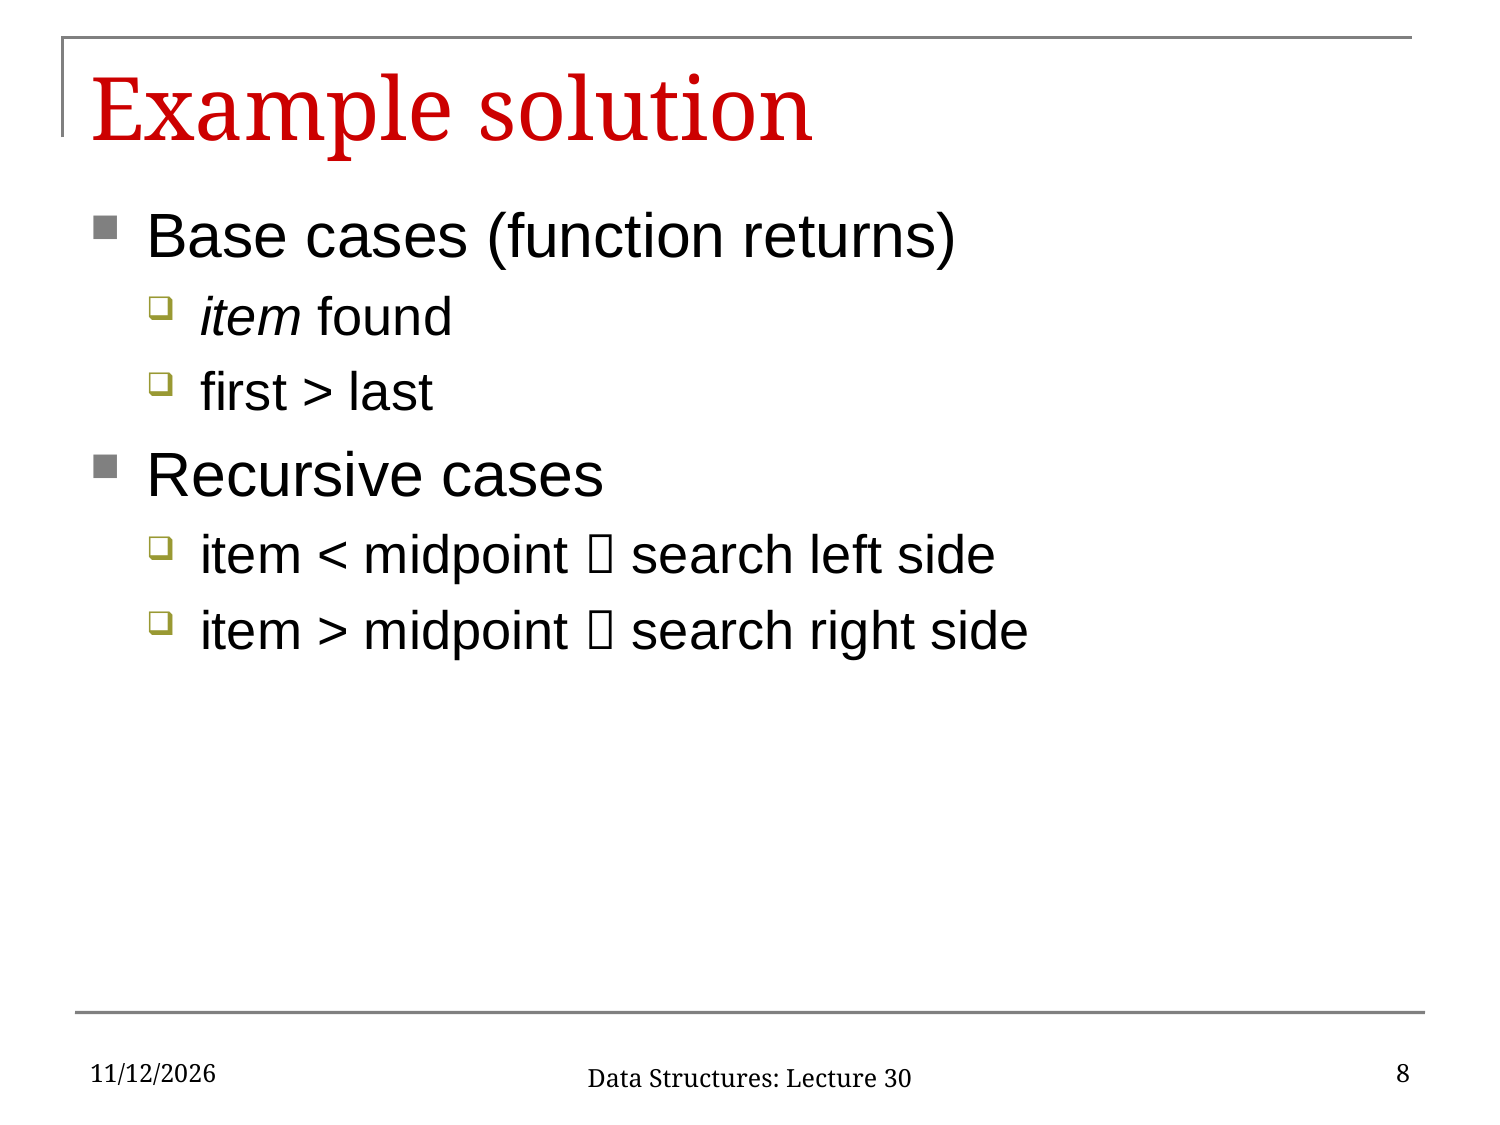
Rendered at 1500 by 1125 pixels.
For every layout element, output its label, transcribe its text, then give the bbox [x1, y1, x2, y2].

footer Data Structures: Lecture 30 [512, 1024, 988, 1101]
slide_number 8 [1074, 1023, 1426, 1100]
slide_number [74, 1023, 426, 1100]
list Base cases (function returns) item found first > last Recursive cases item < midpoint  search left side item > midpoint  search right side [75, 187, 1425, 1006]
title Example solution [75, 45, 1425, 163]
